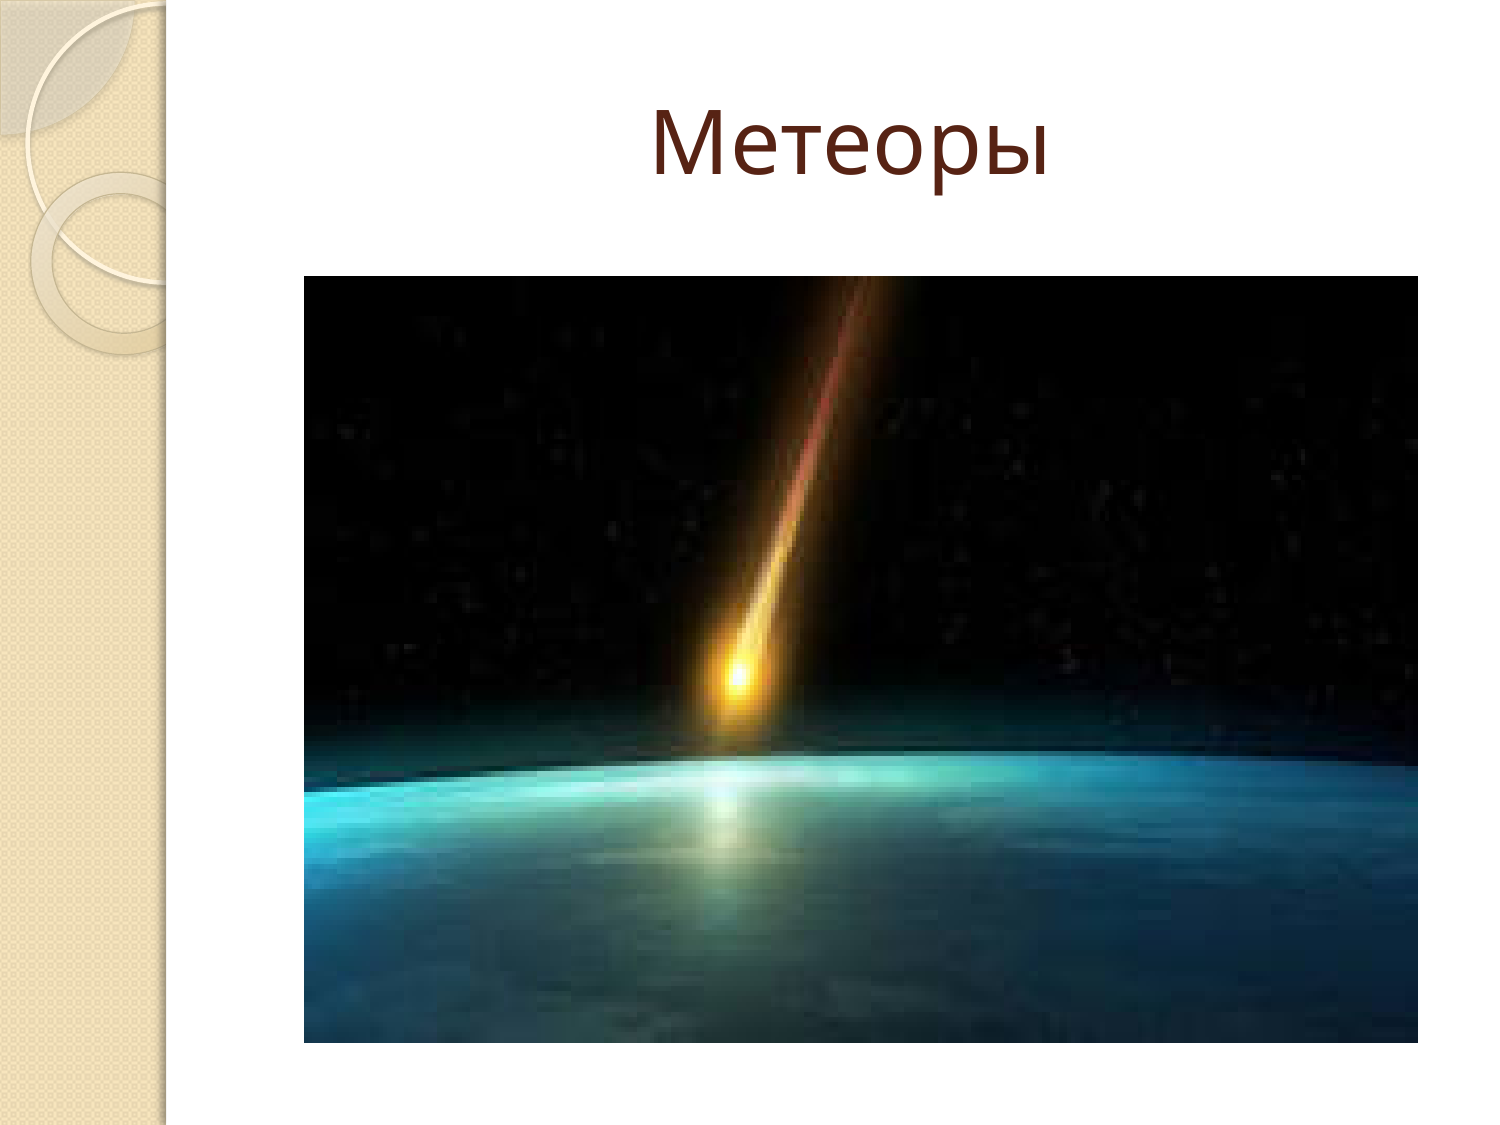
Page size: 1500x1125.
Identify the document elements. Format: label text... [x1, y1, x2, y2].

title Метеоры [235, 45, 1466, 233]
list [304, 276, 1419, 1044]
